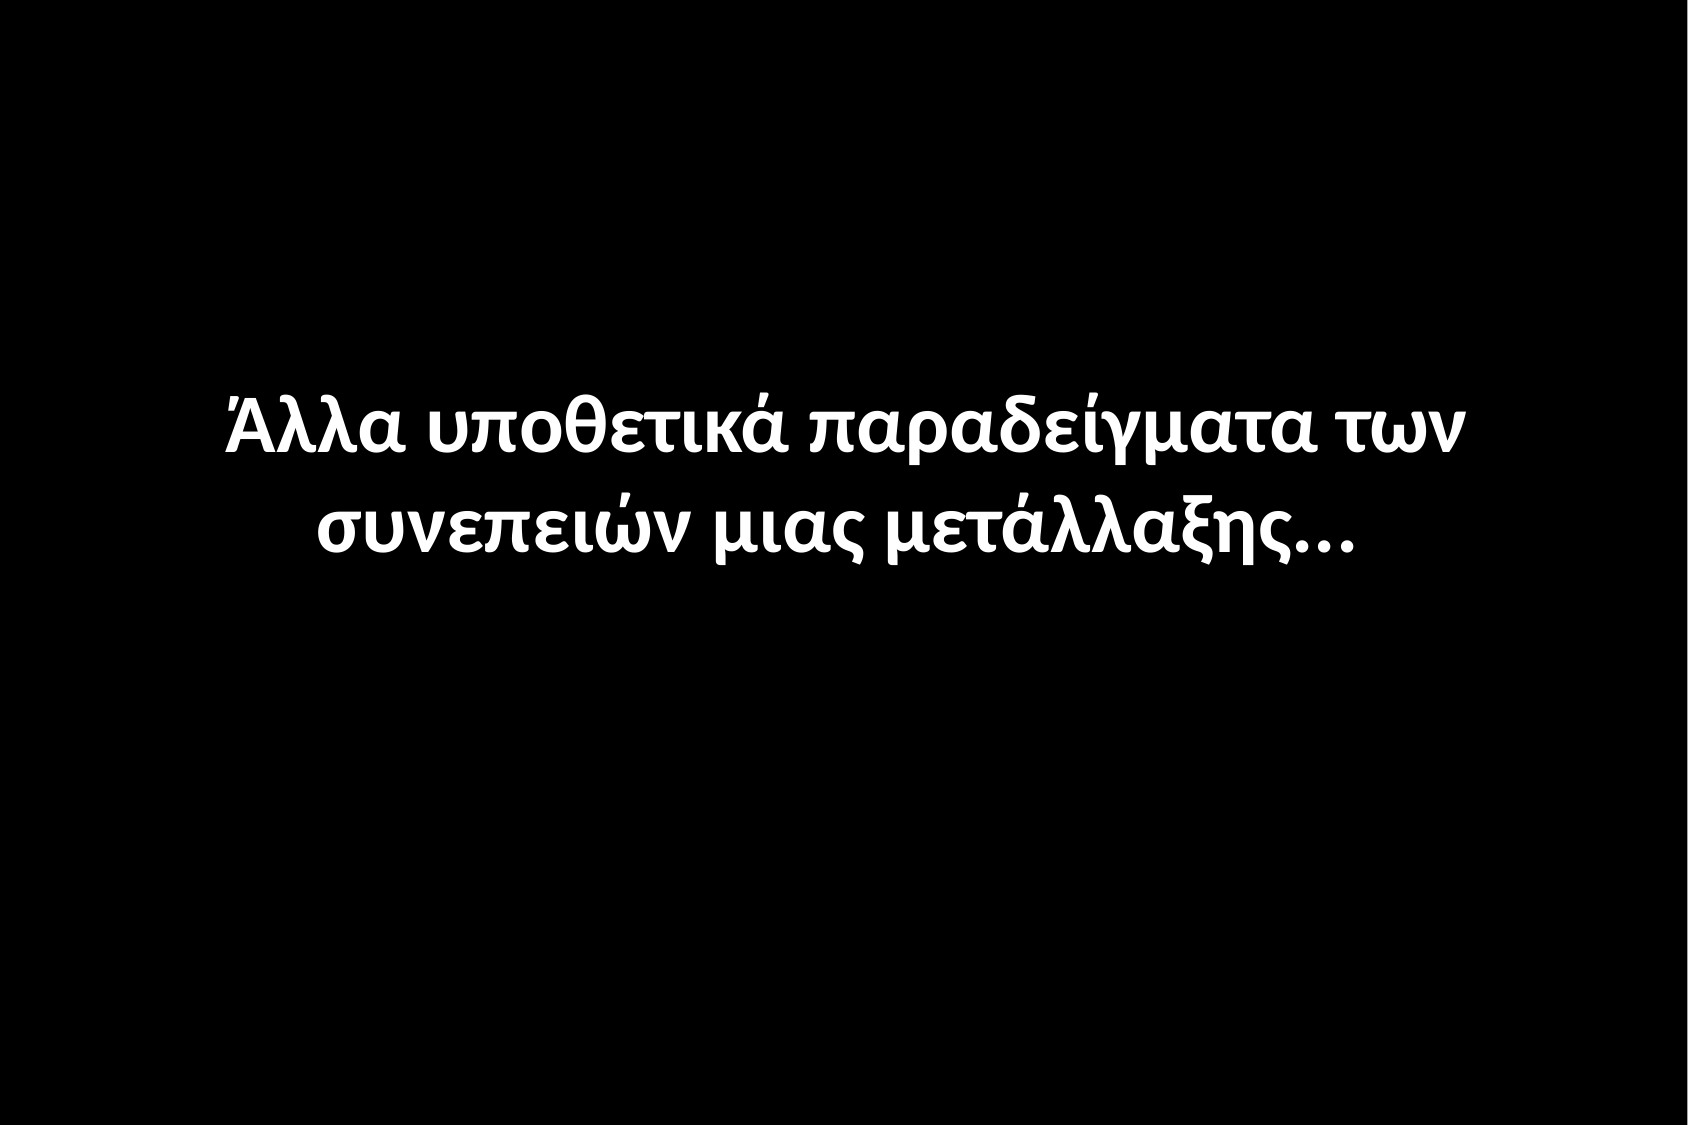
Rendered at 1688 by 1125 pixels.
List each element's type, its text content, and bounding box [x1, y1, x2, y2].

text_box Άλλα υποθετικά παραδείγματα των συνεπειών μιας μετάλλαξης... [23, 361, 1671, 577]
